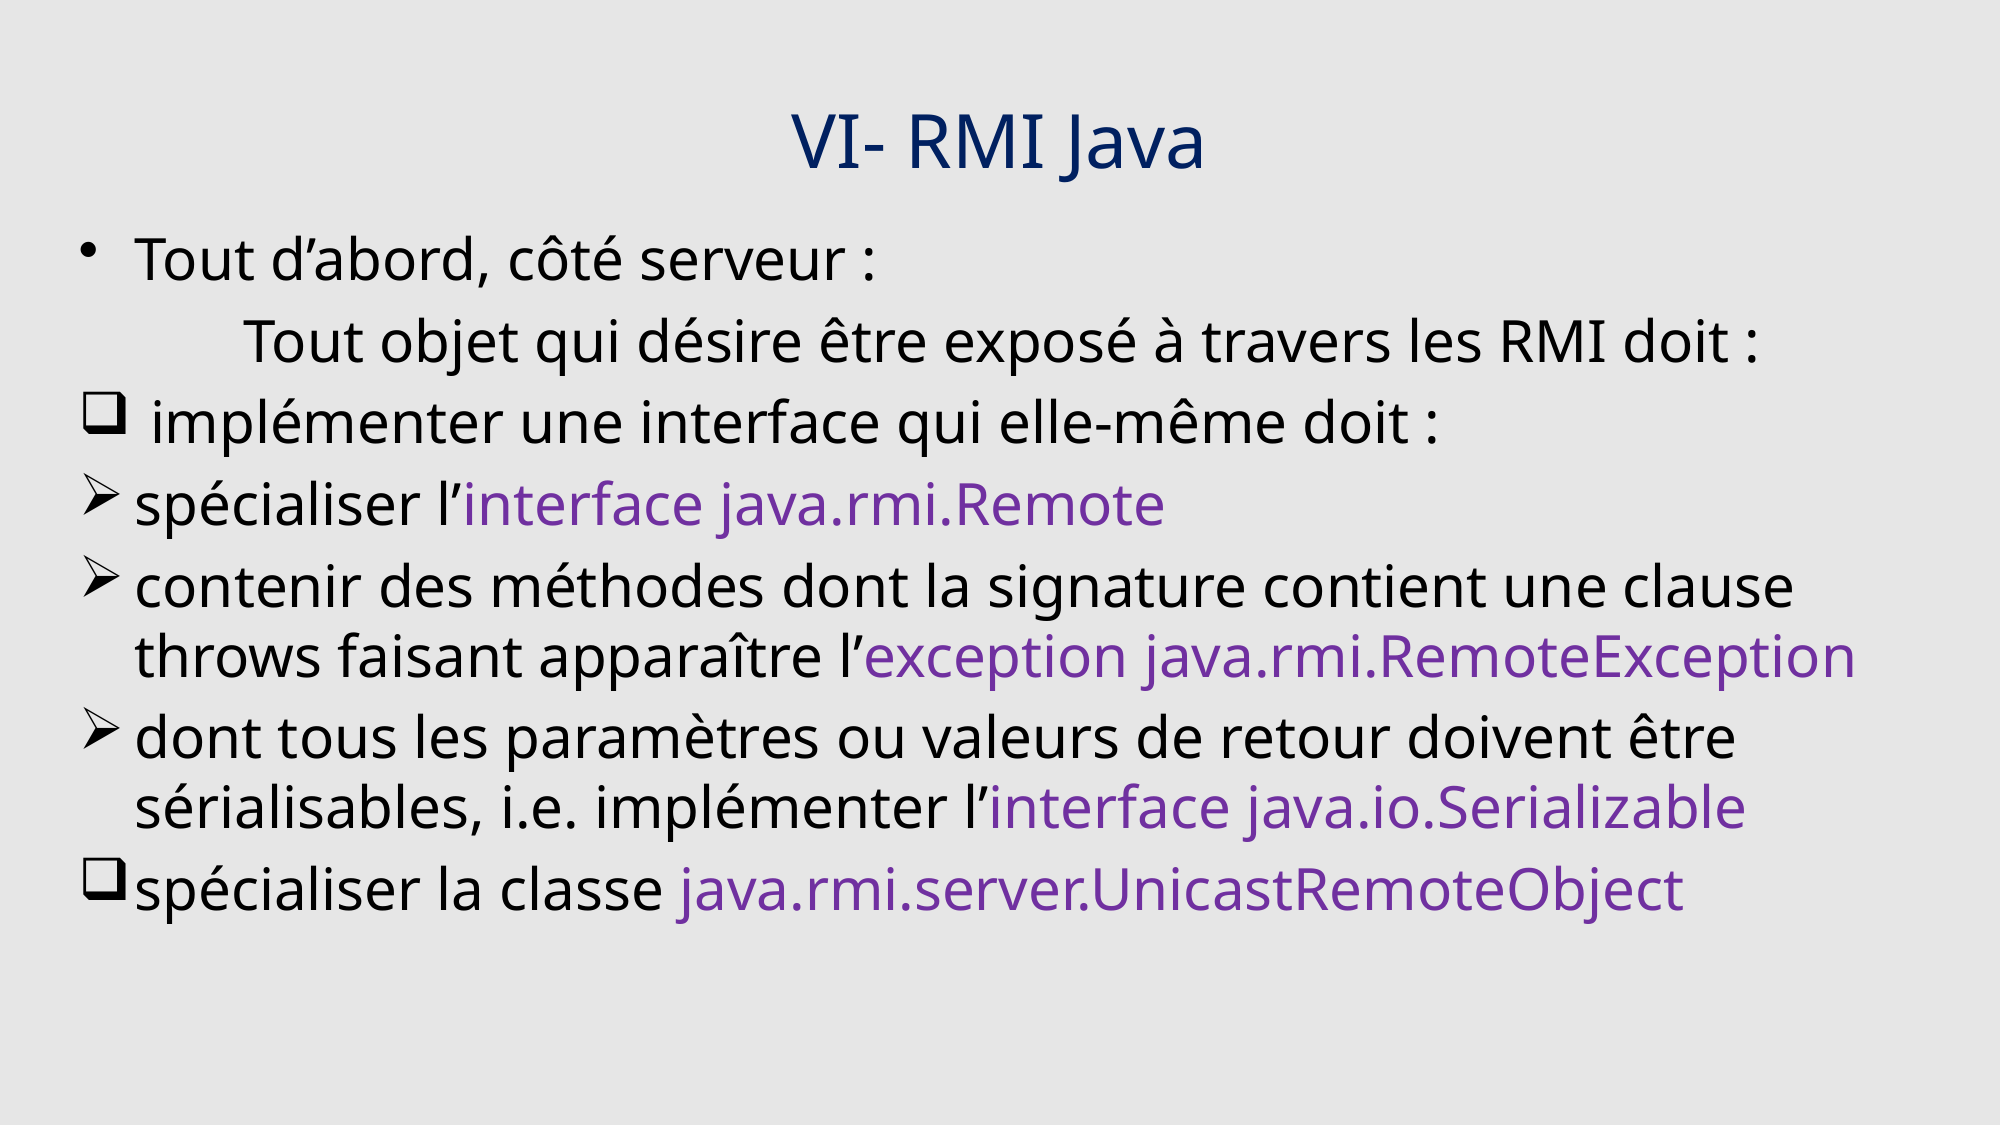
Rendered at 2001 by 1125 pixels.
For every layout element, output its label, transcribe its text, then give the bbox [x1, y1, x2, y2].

title VI- RMI Java [99, 53, 1900, 214]
list Tout d’abord, côté serveur : Tout objet qui désire être exposé à travers les RMI doit : implémenter une interface qui elle-même doit : spécialiser l’interface java.rmi.Remote contenir des méthodes dont la signature contient une clause throws faisant apparaître l’exception java.rmi.RemoteException dont tous les paramètres ou valeurs de retour doivent être sérialisables, i.e. implémenter l’interface java.io.Serializable spécialiser la classe java.rmi.server.UnicastRemoteObject [63, 214, 1947, 1072]
